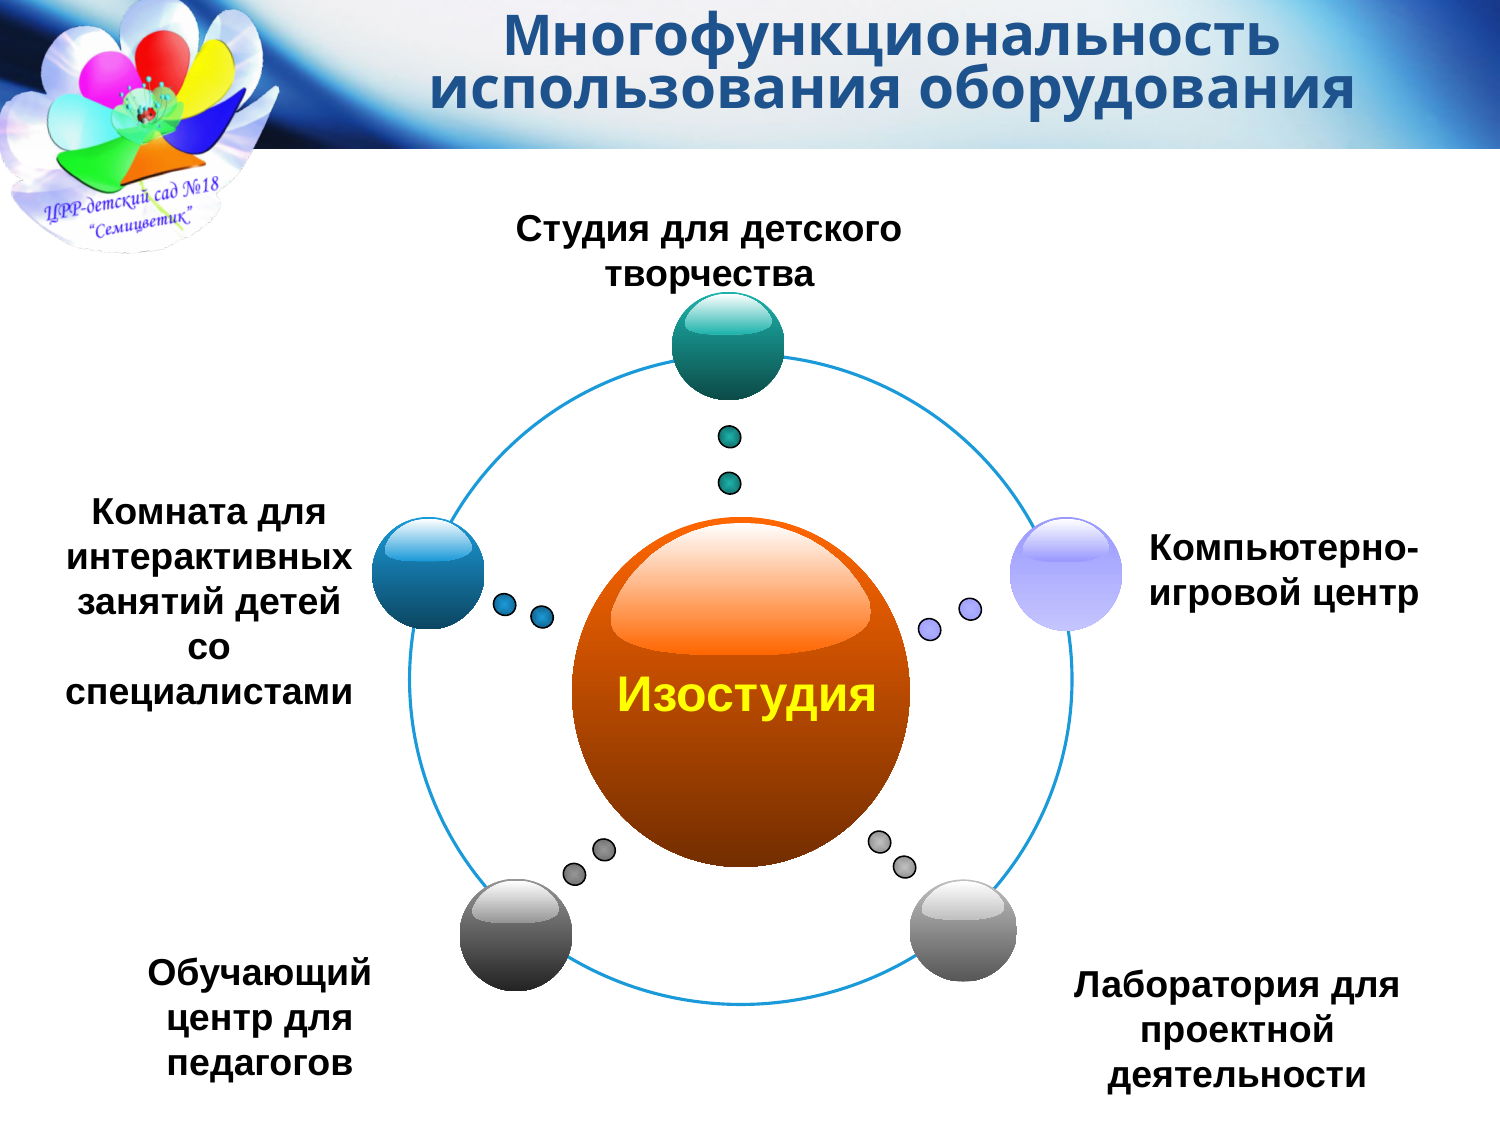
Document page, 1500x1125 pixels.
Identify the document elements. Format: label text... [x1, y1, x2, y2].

footer Company Logo [962, 1056, 1438, 1105]
text_box Компьютерно-игровой центр [1128, 515, 1441, 621]
text_box Комната для интерактивных занятий детей со специалистами [41, 479, 366, 720]
title Многофункциональность использования оборудования [359, 24, 1426, 118]
text_box Обучающий центр для педагогов [76, 940, 443, 1091]
text_box Лаборатория для проектной деятельности [1033, 952, 1442, 1102]
picture [0, 0, 1500, 301]
slide_number www.themegallery.com [74, 1049, 426, 1101]
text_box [371, 196, 1123, 1005]
